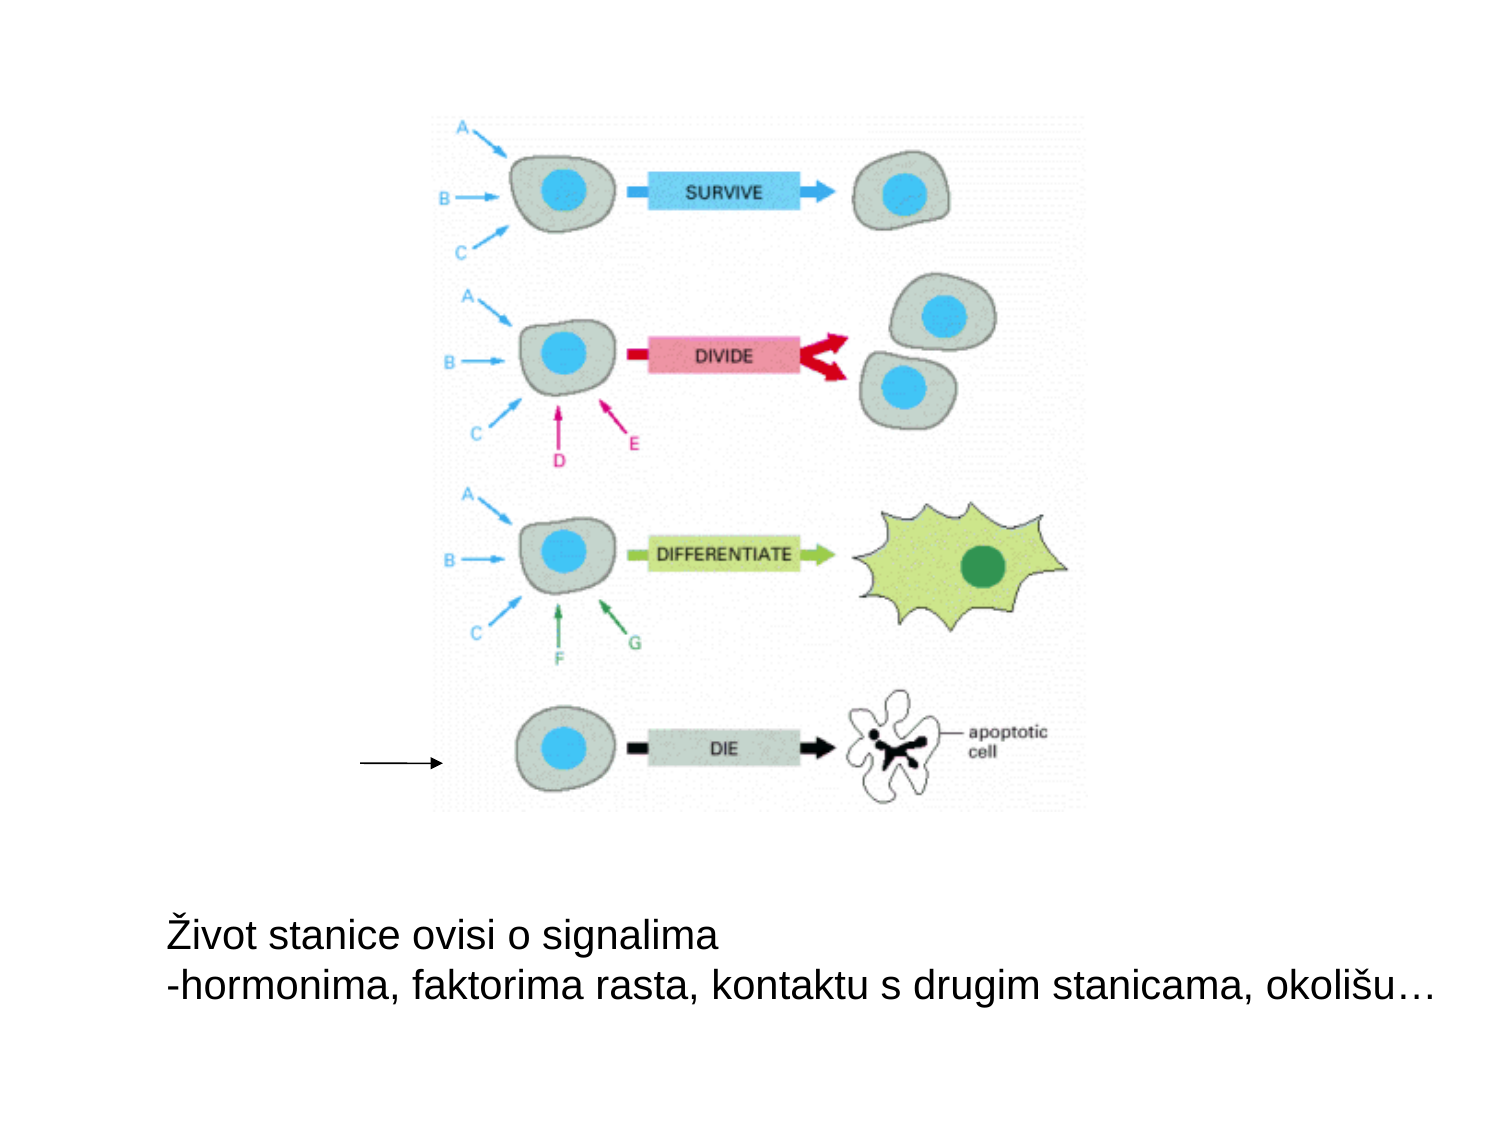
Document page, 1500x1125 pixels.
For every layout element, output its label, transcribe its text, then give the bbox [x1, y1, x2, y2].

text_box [430, 113, 1089, 812]
text_box Život stanice ovisi o signalima -hormonima, faktorima rasta, kontaktu s drugim stanicama, okolišu… [151, 900, 1454, 1066]
